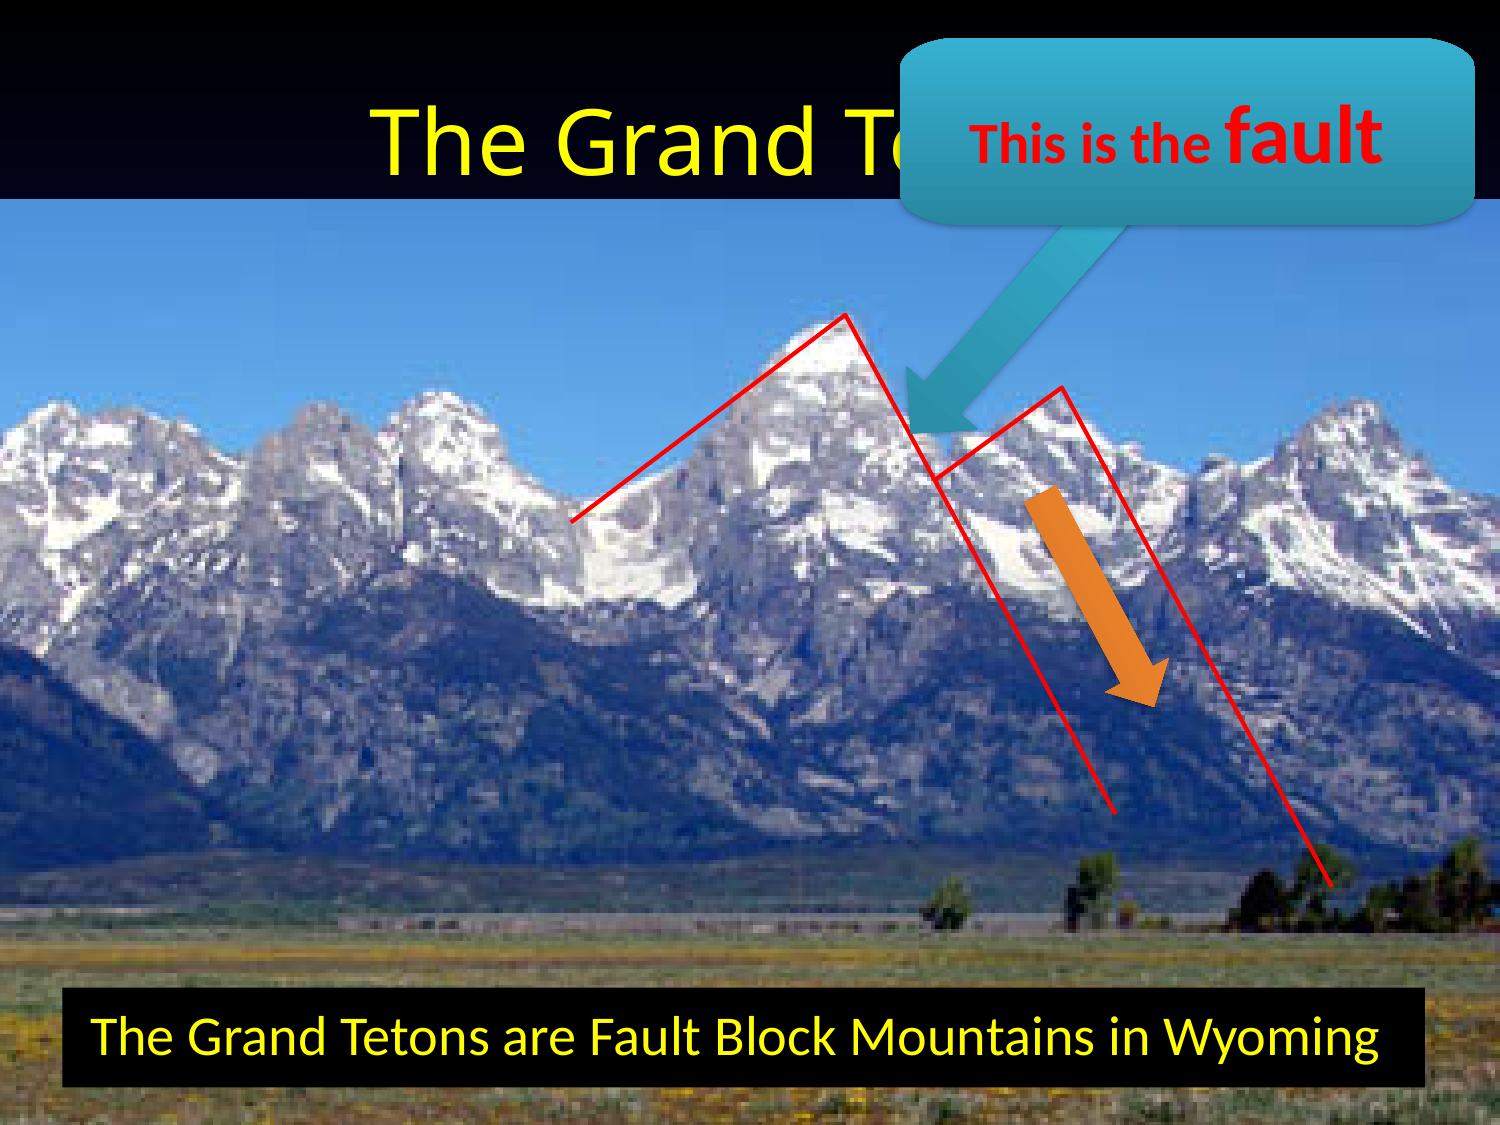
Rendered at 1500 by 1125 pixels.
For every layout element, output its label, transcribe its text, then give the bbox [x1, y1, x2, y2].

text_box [570, 314, 1333, 888]
picture [0, 198, 1500, 1125]
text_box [899, 37, 1476, 474]
title The Grand Tetons [75, 45, 894, 197]
